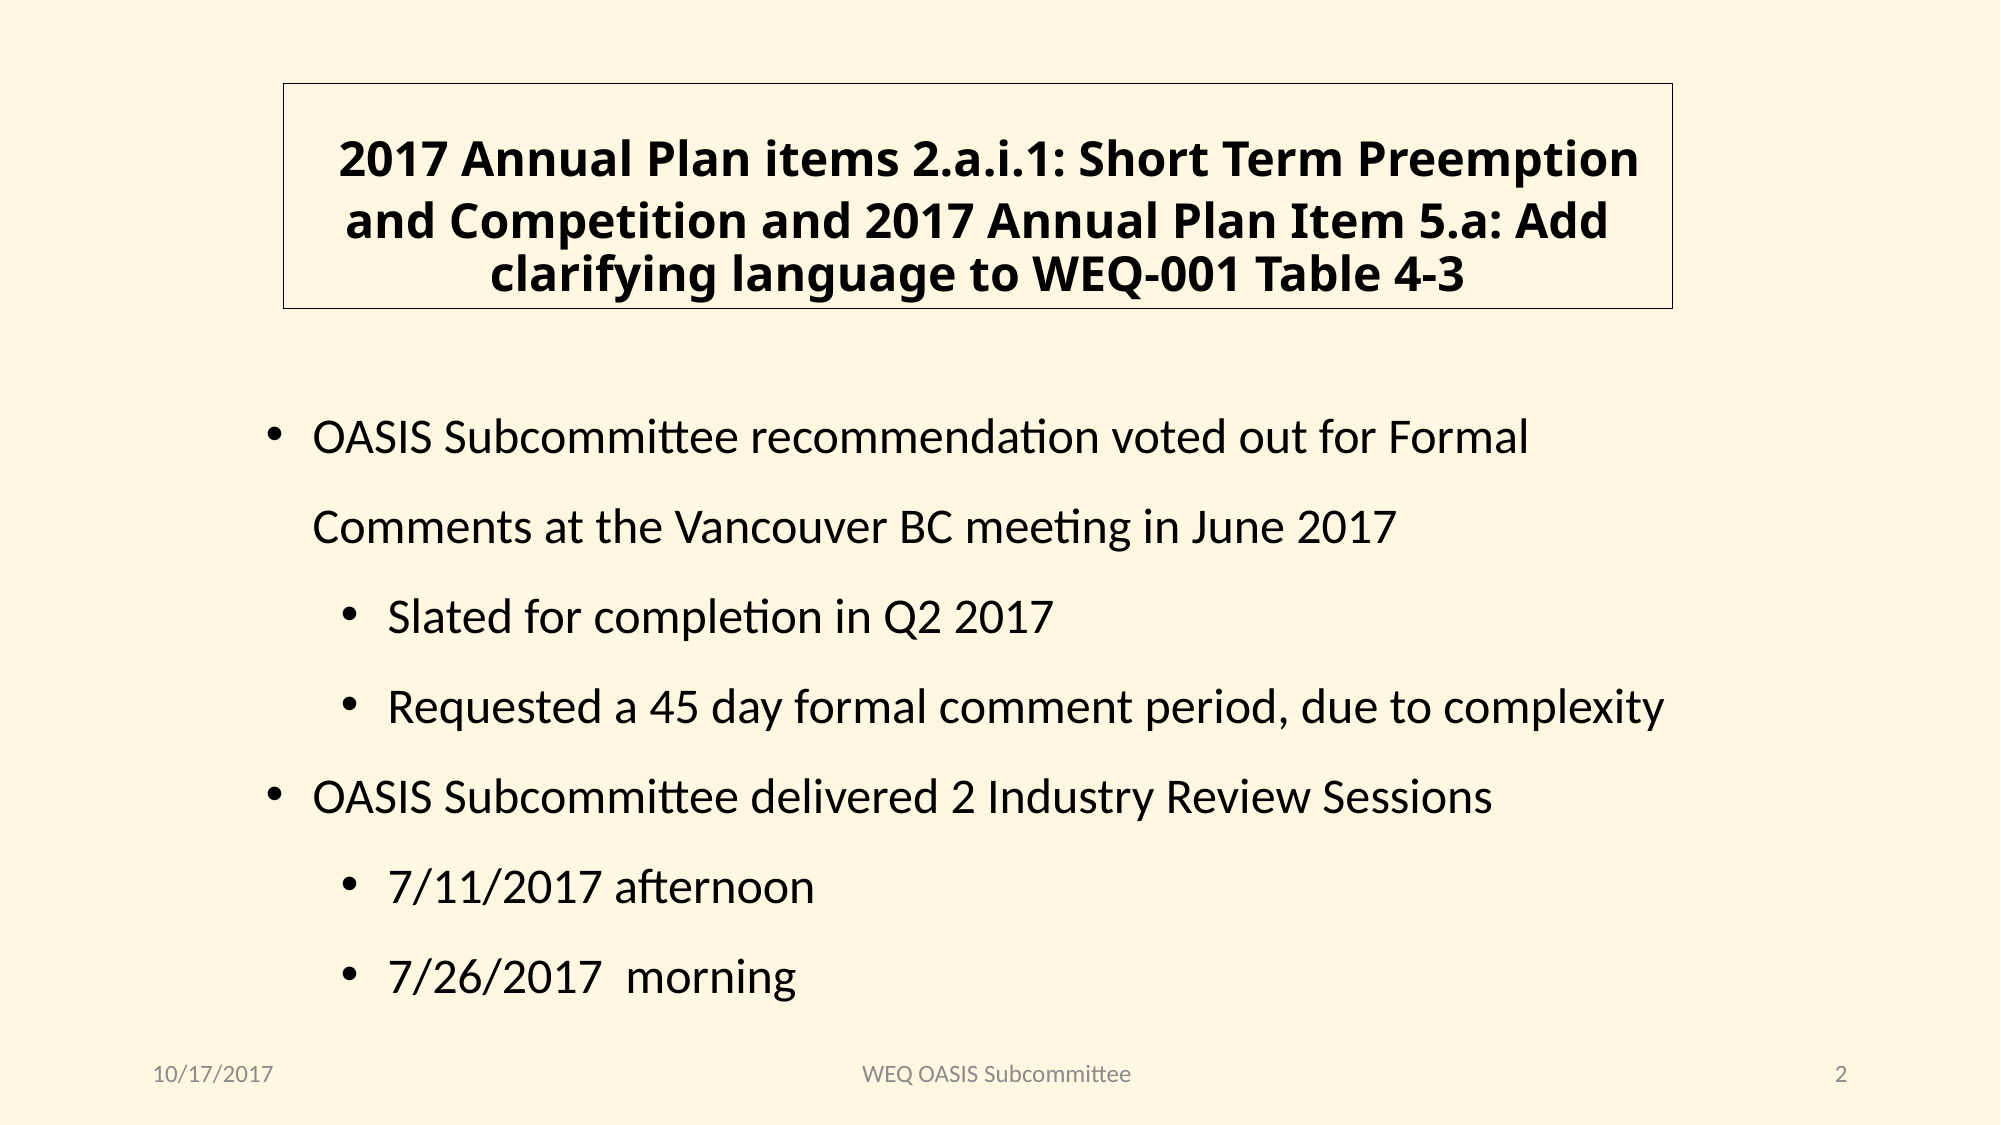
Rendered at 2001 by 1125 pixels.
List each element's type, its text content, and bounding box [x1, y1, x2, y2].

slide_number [137, 1042, 588, 1103]
title 2017 Annual Plan items 2.a.i.1: Short Term Preemption and Competition and 2017 Annual Plan Item 5.a: Add clarifying language to WEQ-001 Table 4-3 [283, 83, 1673, 309]
slide_number 2 [1412, 1042, 1863, 1103]
text_box OASIS Subcommittee recommendation voted out for Formal Comments at the Vancouver BC meeting in June 2017 Slated for completion in Q2 2017 Requested a 45 day formal comment period, due to complexity OASIS Subcommittee delivered 2 Industry Review Sessions 7/11/2017 afternoon 7/26/2017 morning [250, 366, 1704, 1011]
footer WEQ OASIS Subcommittee [662, 1042, 1338, 1103]
